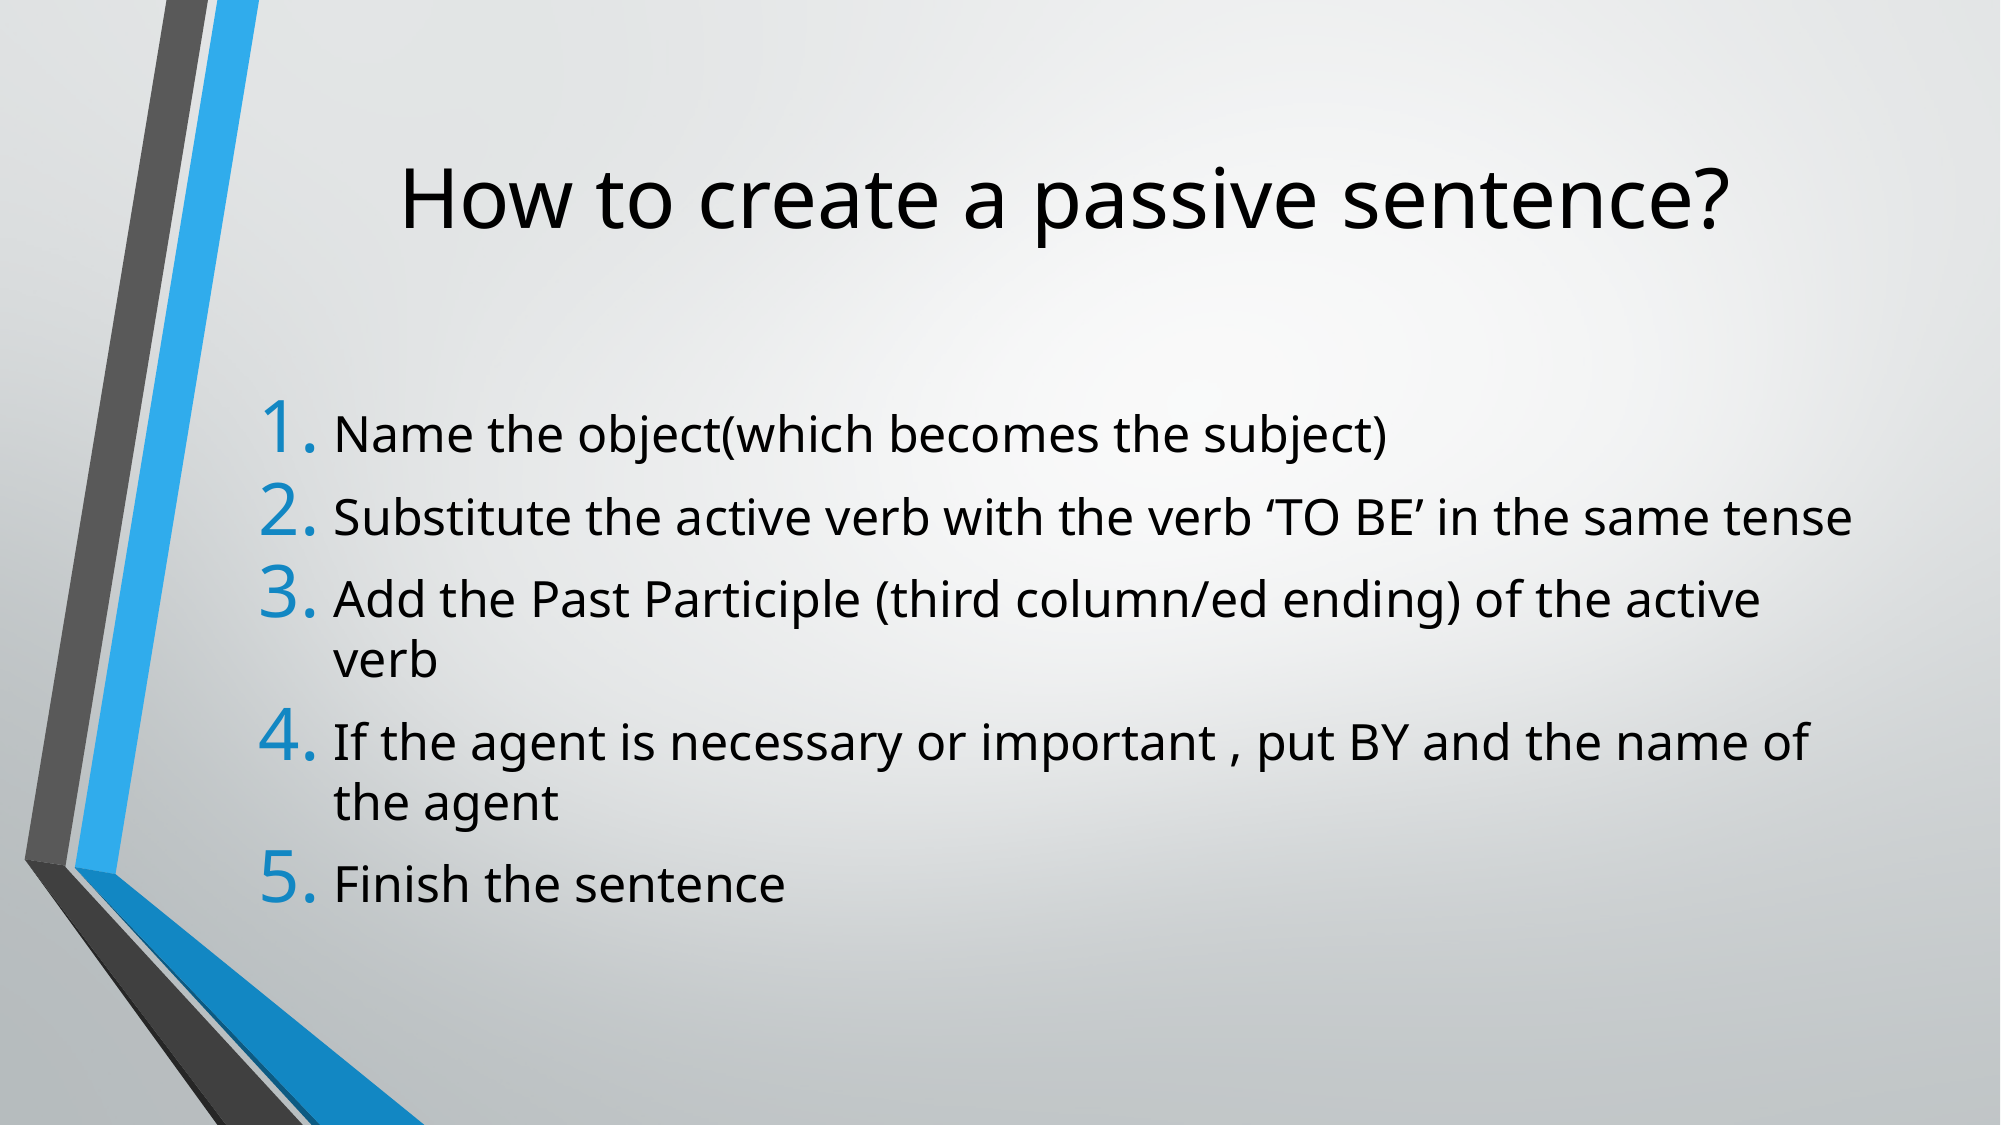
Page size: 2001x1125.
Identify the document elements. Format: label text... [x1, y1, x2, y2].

title How to create a passive sentence? [243, 112, 1887, 278]
list Name the object(which becomes the subject) Substitute the active verb with the verb ‘TO BE’ in the same tense Add the Past Participle (third column/ed ending) of the active verb If the agent is necessary or important , put BY and the name of the agent Finish the sentence [243, 278, 1887, 1038]
